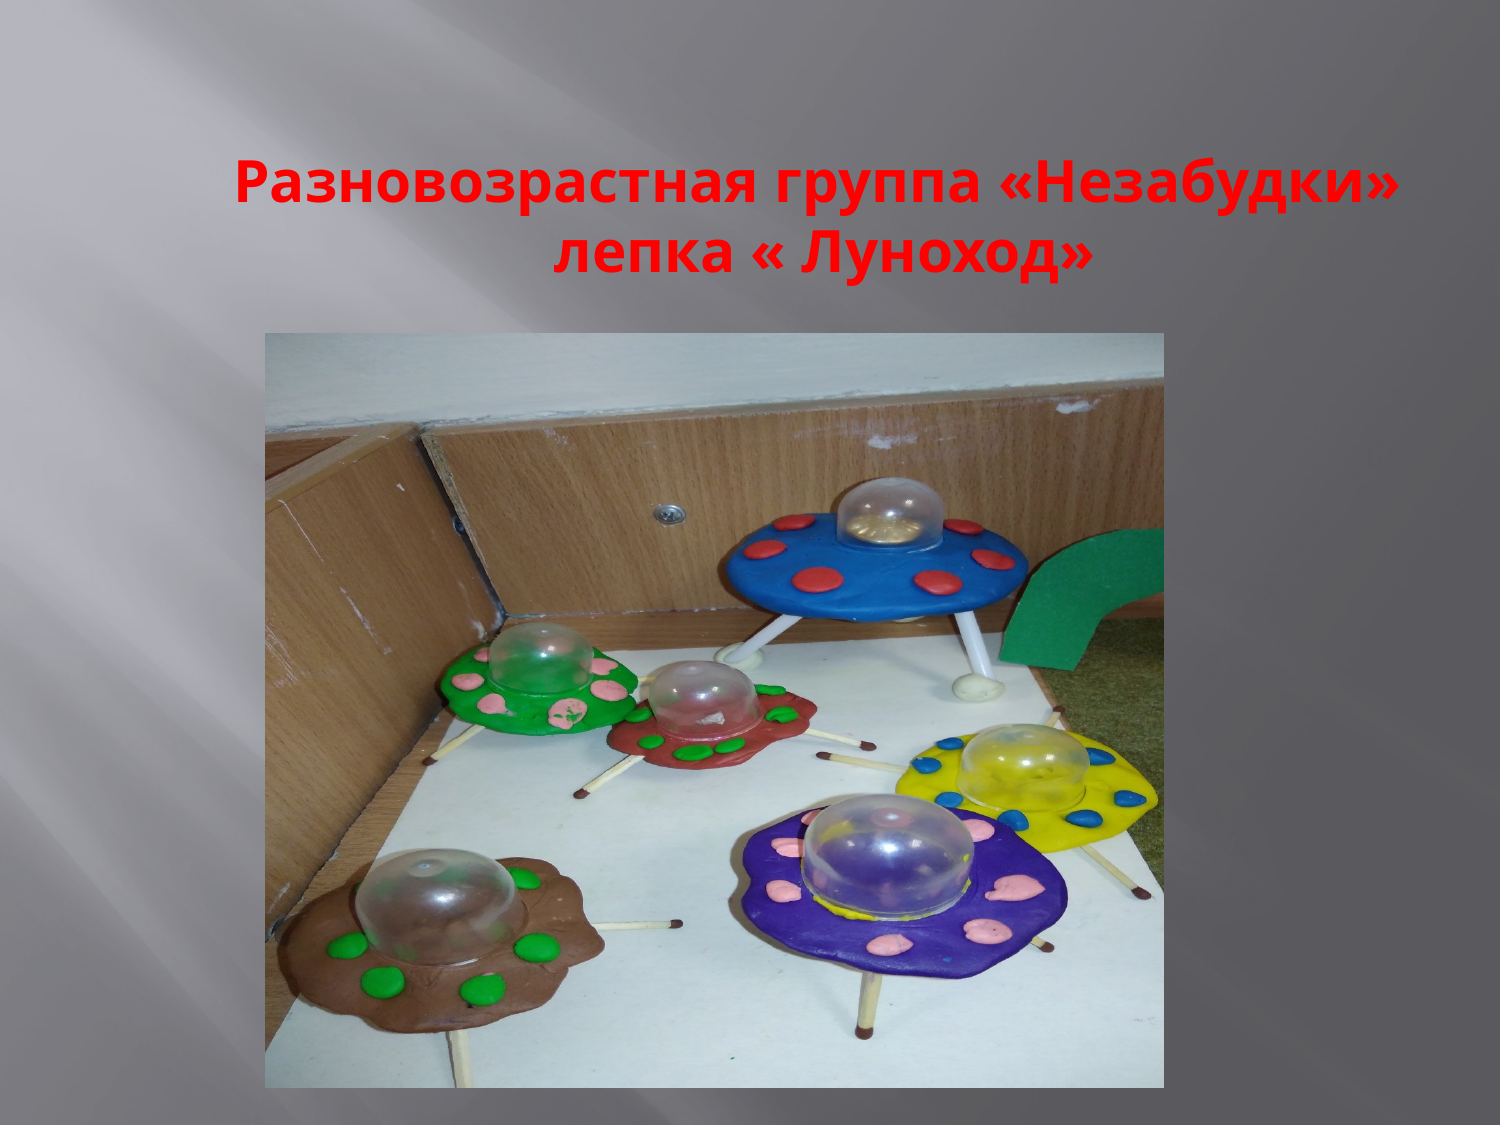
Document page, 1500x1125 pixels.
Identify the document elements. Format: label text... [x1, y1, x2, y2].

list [265, 333, 1164, 1088]
title Разновозрастная группа «Незабудки» лепка « Луноход» [150, 78, 1500, 350]
